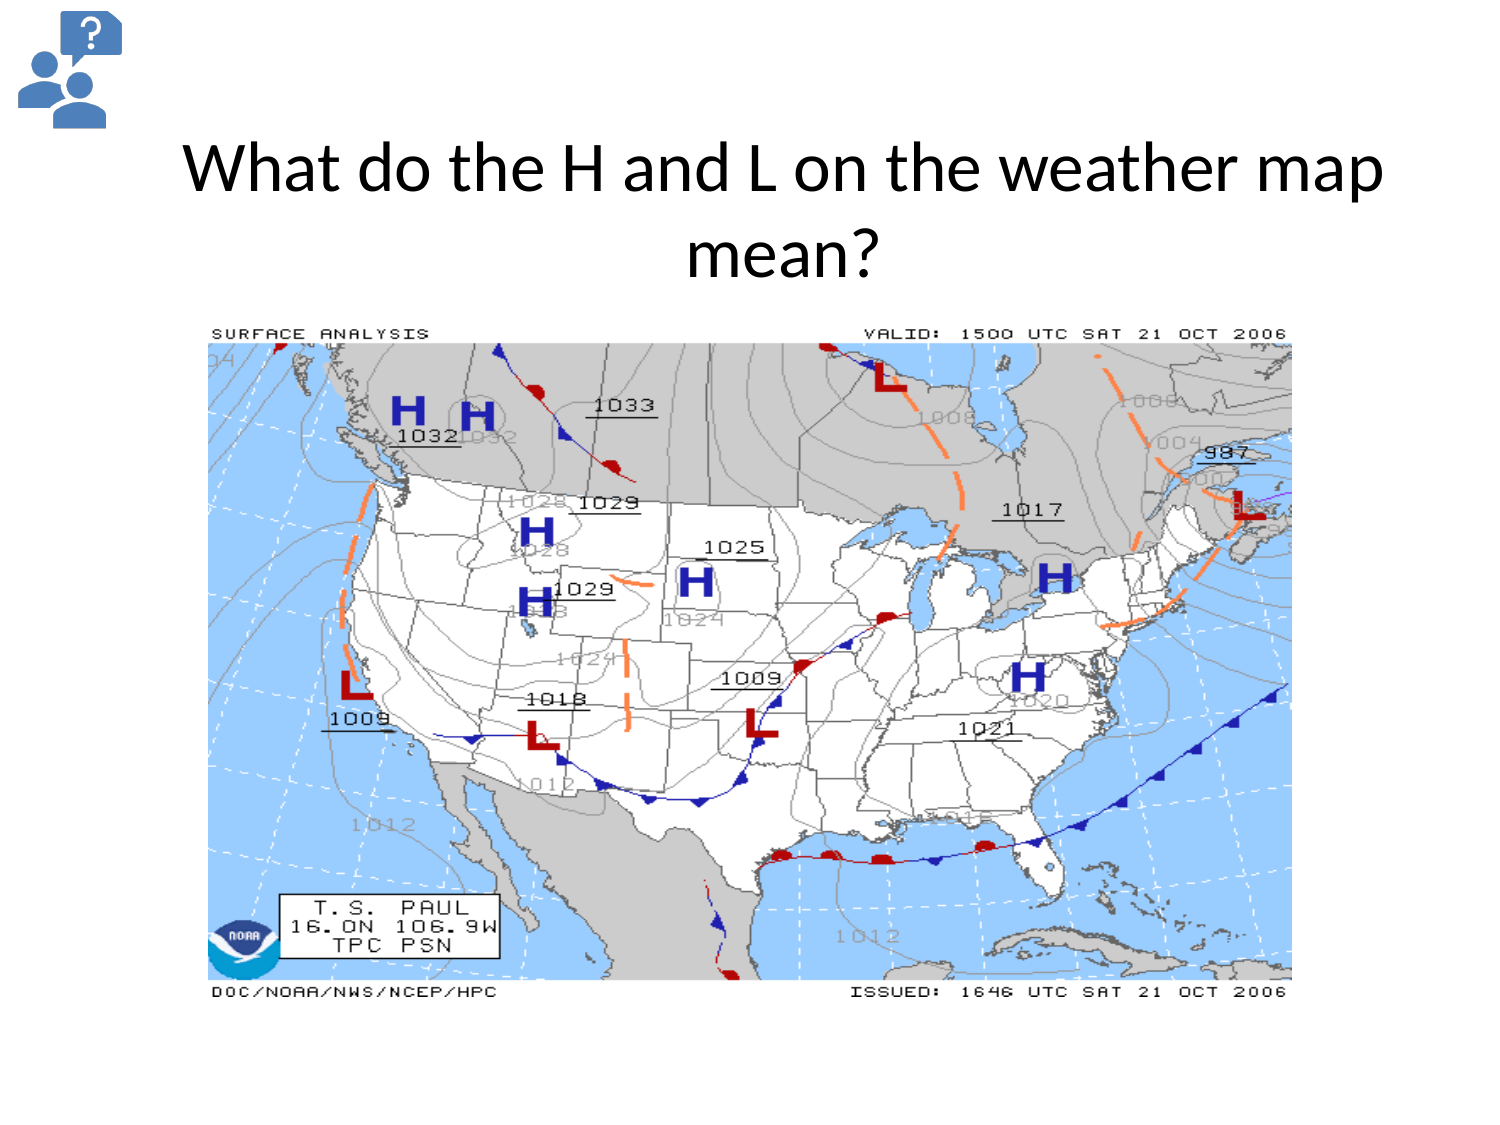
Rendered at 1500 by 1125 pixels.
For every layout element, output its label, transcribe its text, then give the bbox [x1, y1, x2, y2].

text_box [0, 0, 140, 140]
title What do the H and L on the weather map mean? [109, 111, 1460, 300]
picture [208, 328, 1292, 997]
